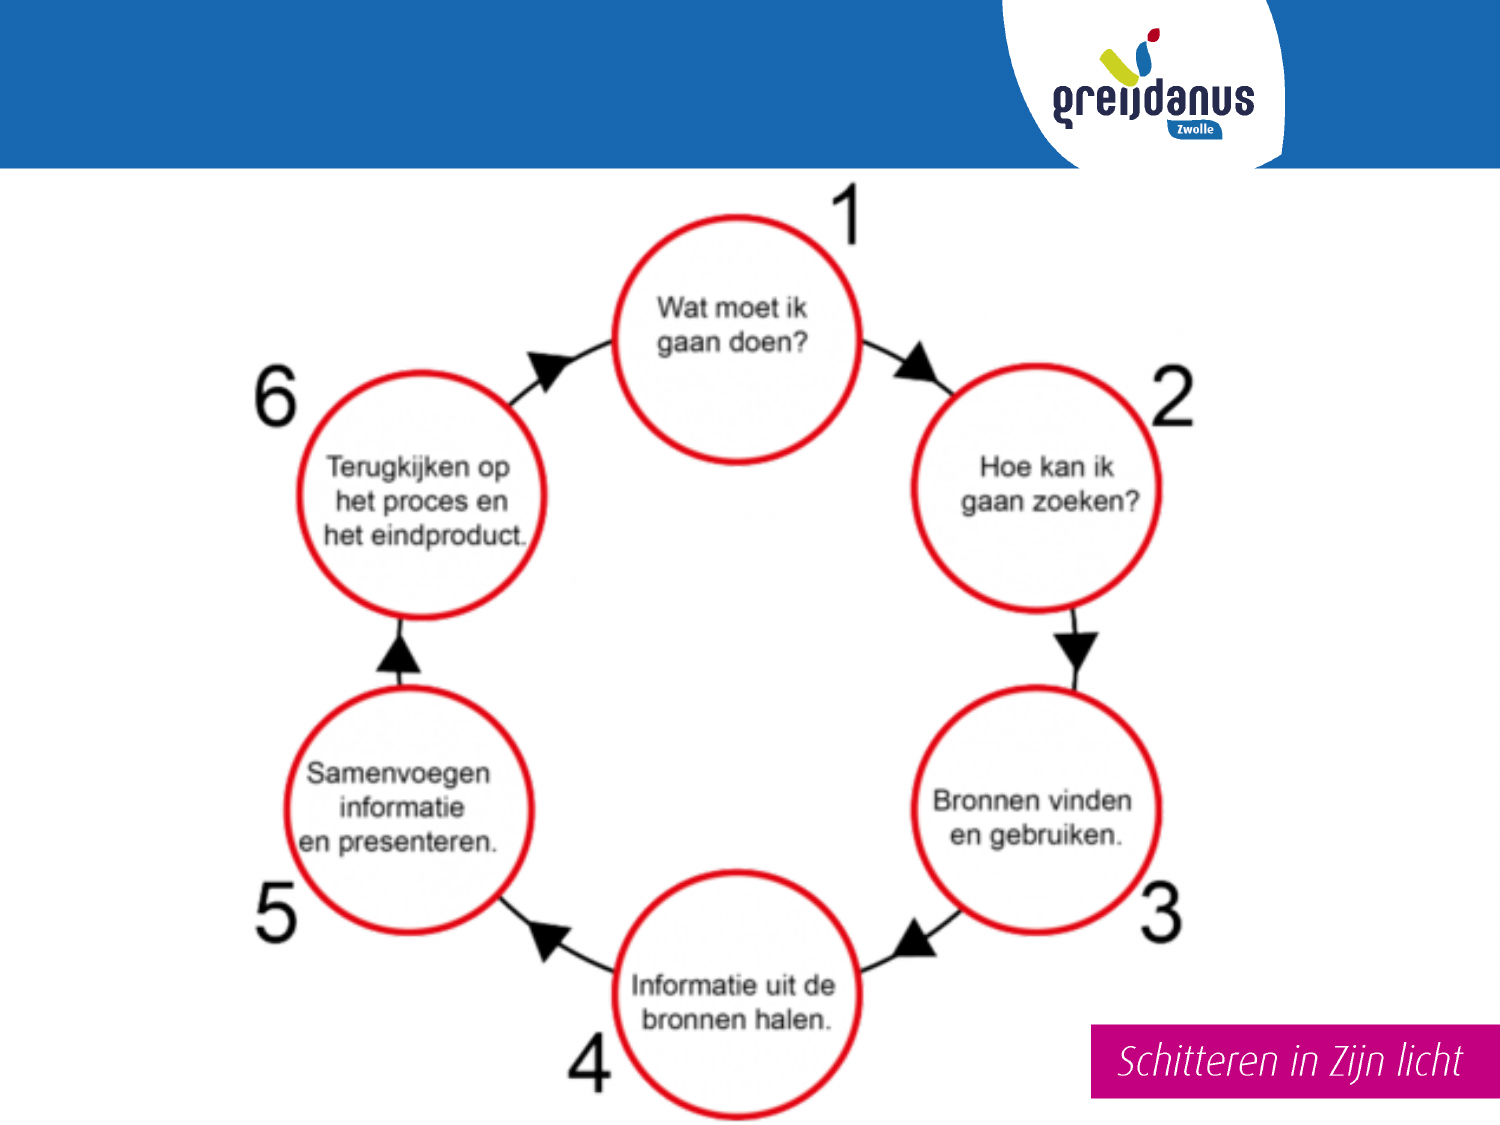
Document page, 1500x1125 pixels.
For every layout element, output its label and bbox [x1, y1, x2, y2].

list [253, 172, 1200, 1124]
picture [0, 0, 1500, 1125]
